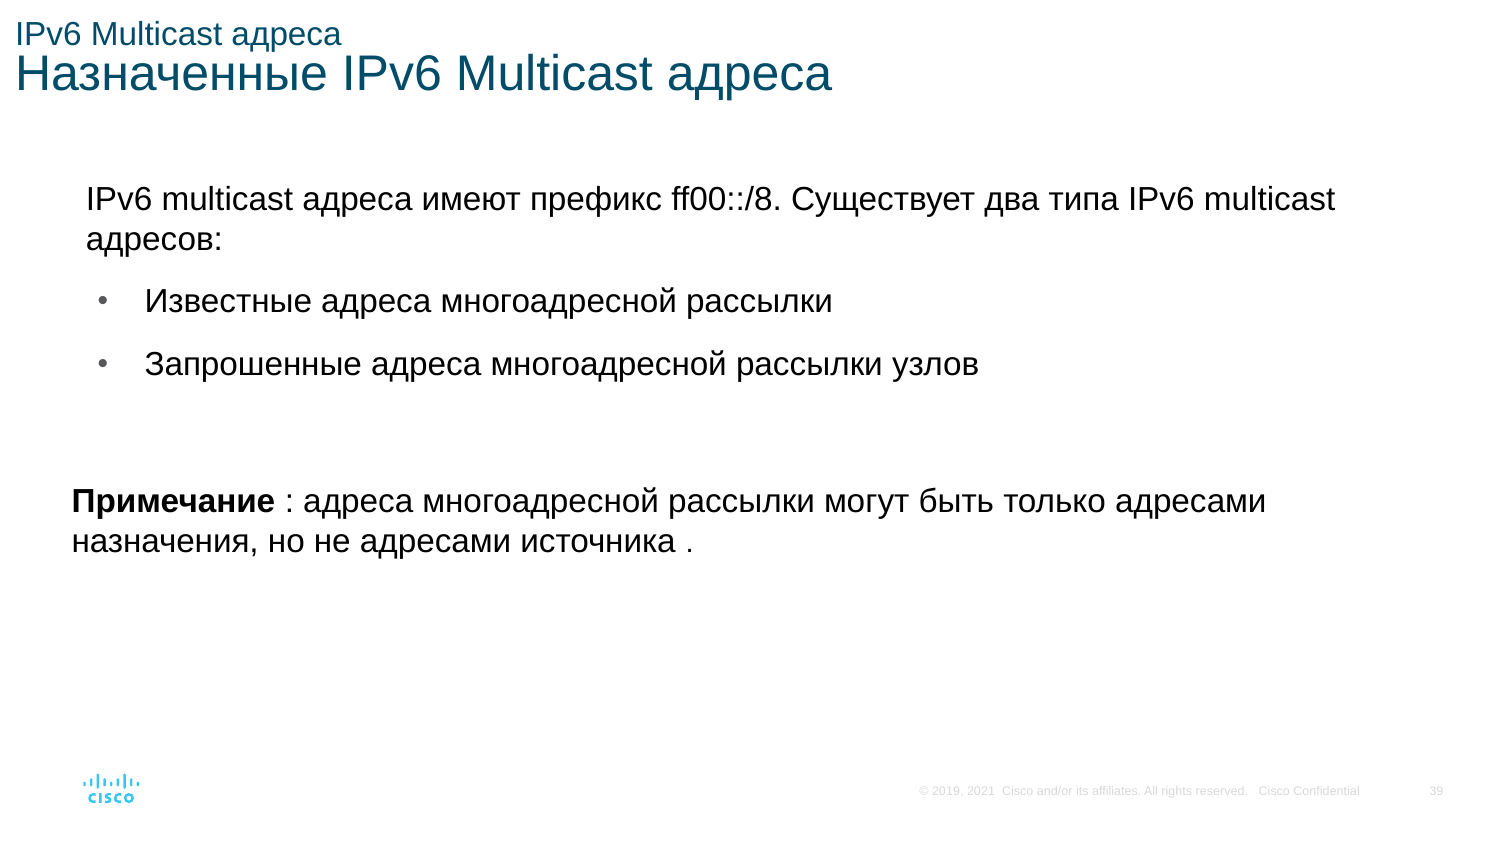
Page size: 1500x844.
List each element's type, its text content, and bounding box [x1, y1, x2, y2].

title IPv6 Multicast адреса Назначенные IPv6 Multicast адреса [0, 0, 1369, 121]
list IPv6 multicast адреса имеют префикс ff00::/8. Существует два типа IPv6 multicast адресов: Известные адреса многоадресной рассылки Запрошенные адреса многоадресной рассылки узлов [70, 169, 1369, 422]
text_box Примечание : адреса многоадресной рассылки могут быть только адресами назначения, но не адресами источника . [56, 471, 1426, 602]
